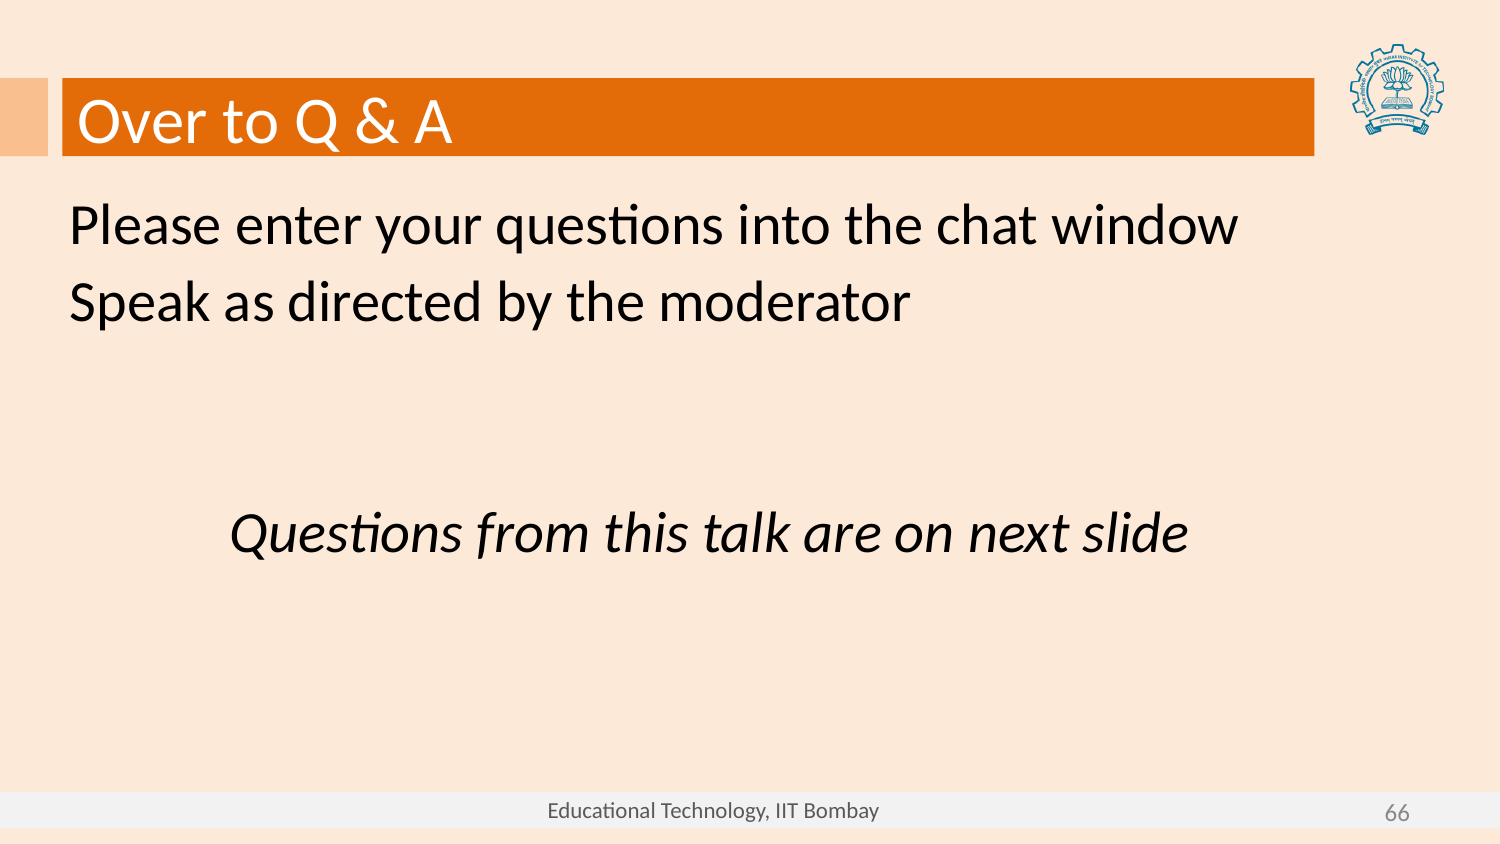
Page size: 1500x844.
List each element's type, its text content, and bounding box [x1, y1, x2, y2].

text_box Please enter your questions into the chat window Speak as directed by the moderator Questions from this talk are on next slide [62, 171, 1350, 779]
picture [1350, 44, 1444, 135]
slide_number 66 [1332, 789, 1425, 835]
list Over to Q & A [62, 78, 1315, 157]
picture [1374, 126, 1420, 135]
